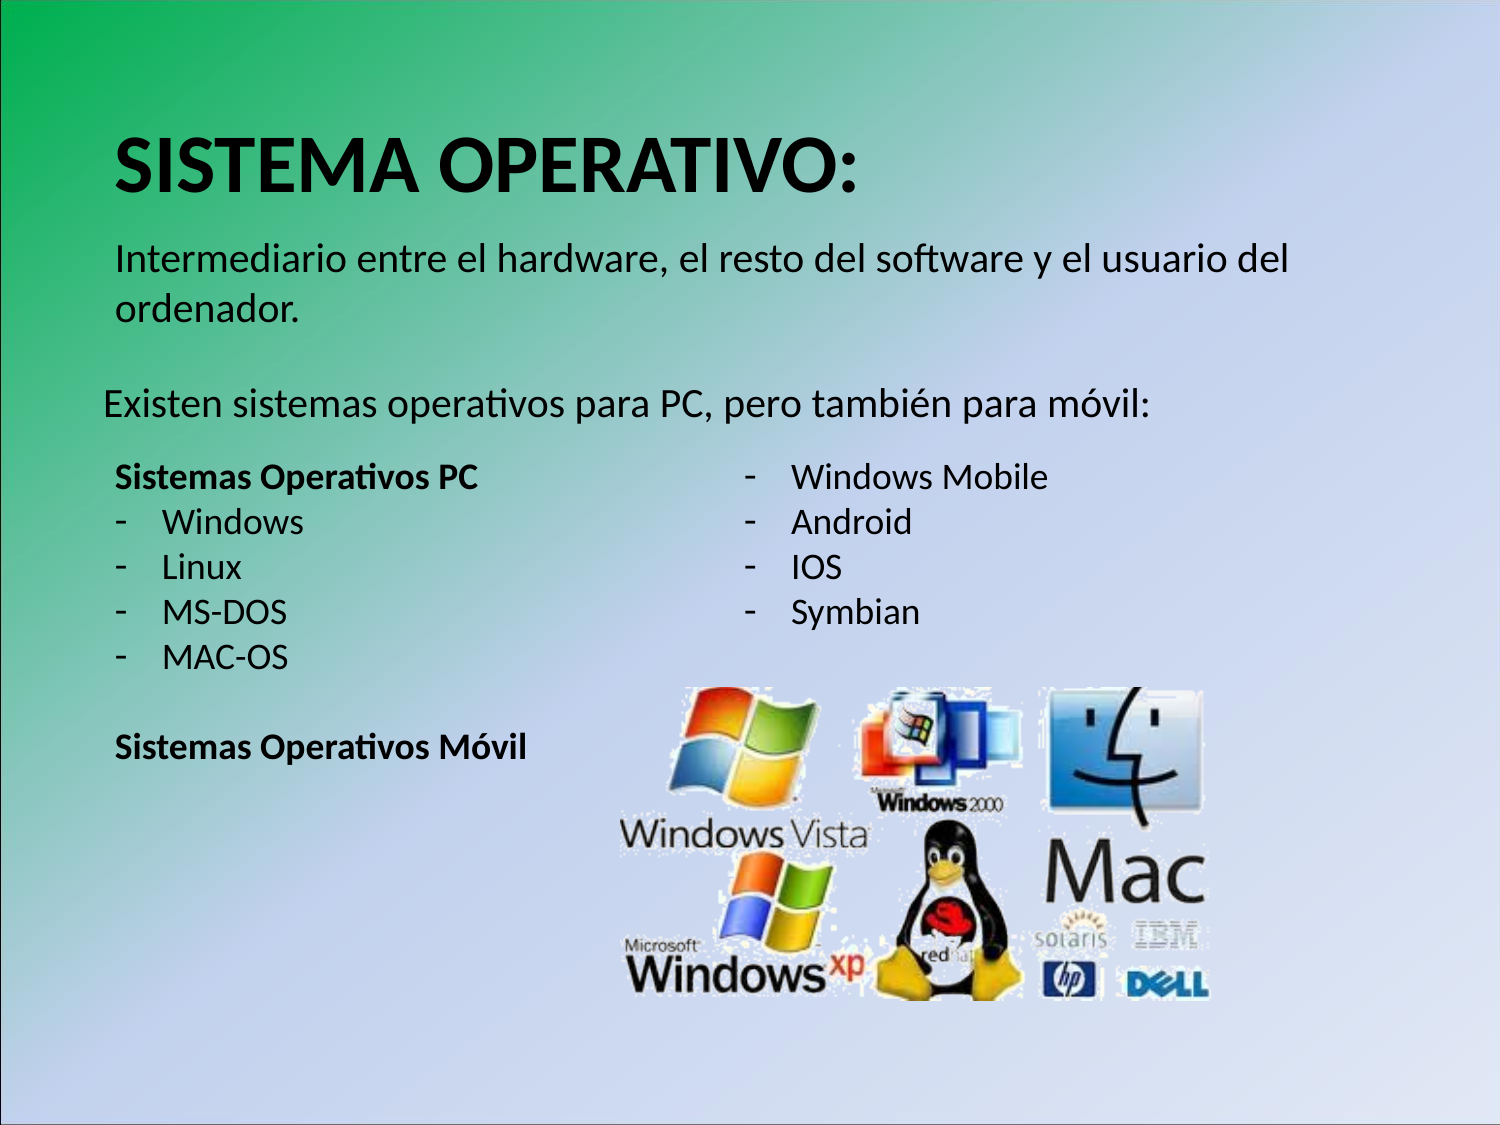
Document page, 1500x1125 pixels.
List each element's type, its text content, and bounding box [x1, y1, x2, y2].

text_box Intermediario entre el hardware, el resto del software y el usuario del ordenador. [100, 91, 1376, 338]
text_box Existen sistemas operativos para PC, pero también para móvil: [88, 368, 1235, 433]
text_box Sistemas Operativos PC Windows Linux MS-DOS MAC-OS Sistemas Operativos Móvil Windows Mobile Android IOS Symbian [100, 444, 1388, 777]
picture [0, 0, 1500, 1125]
